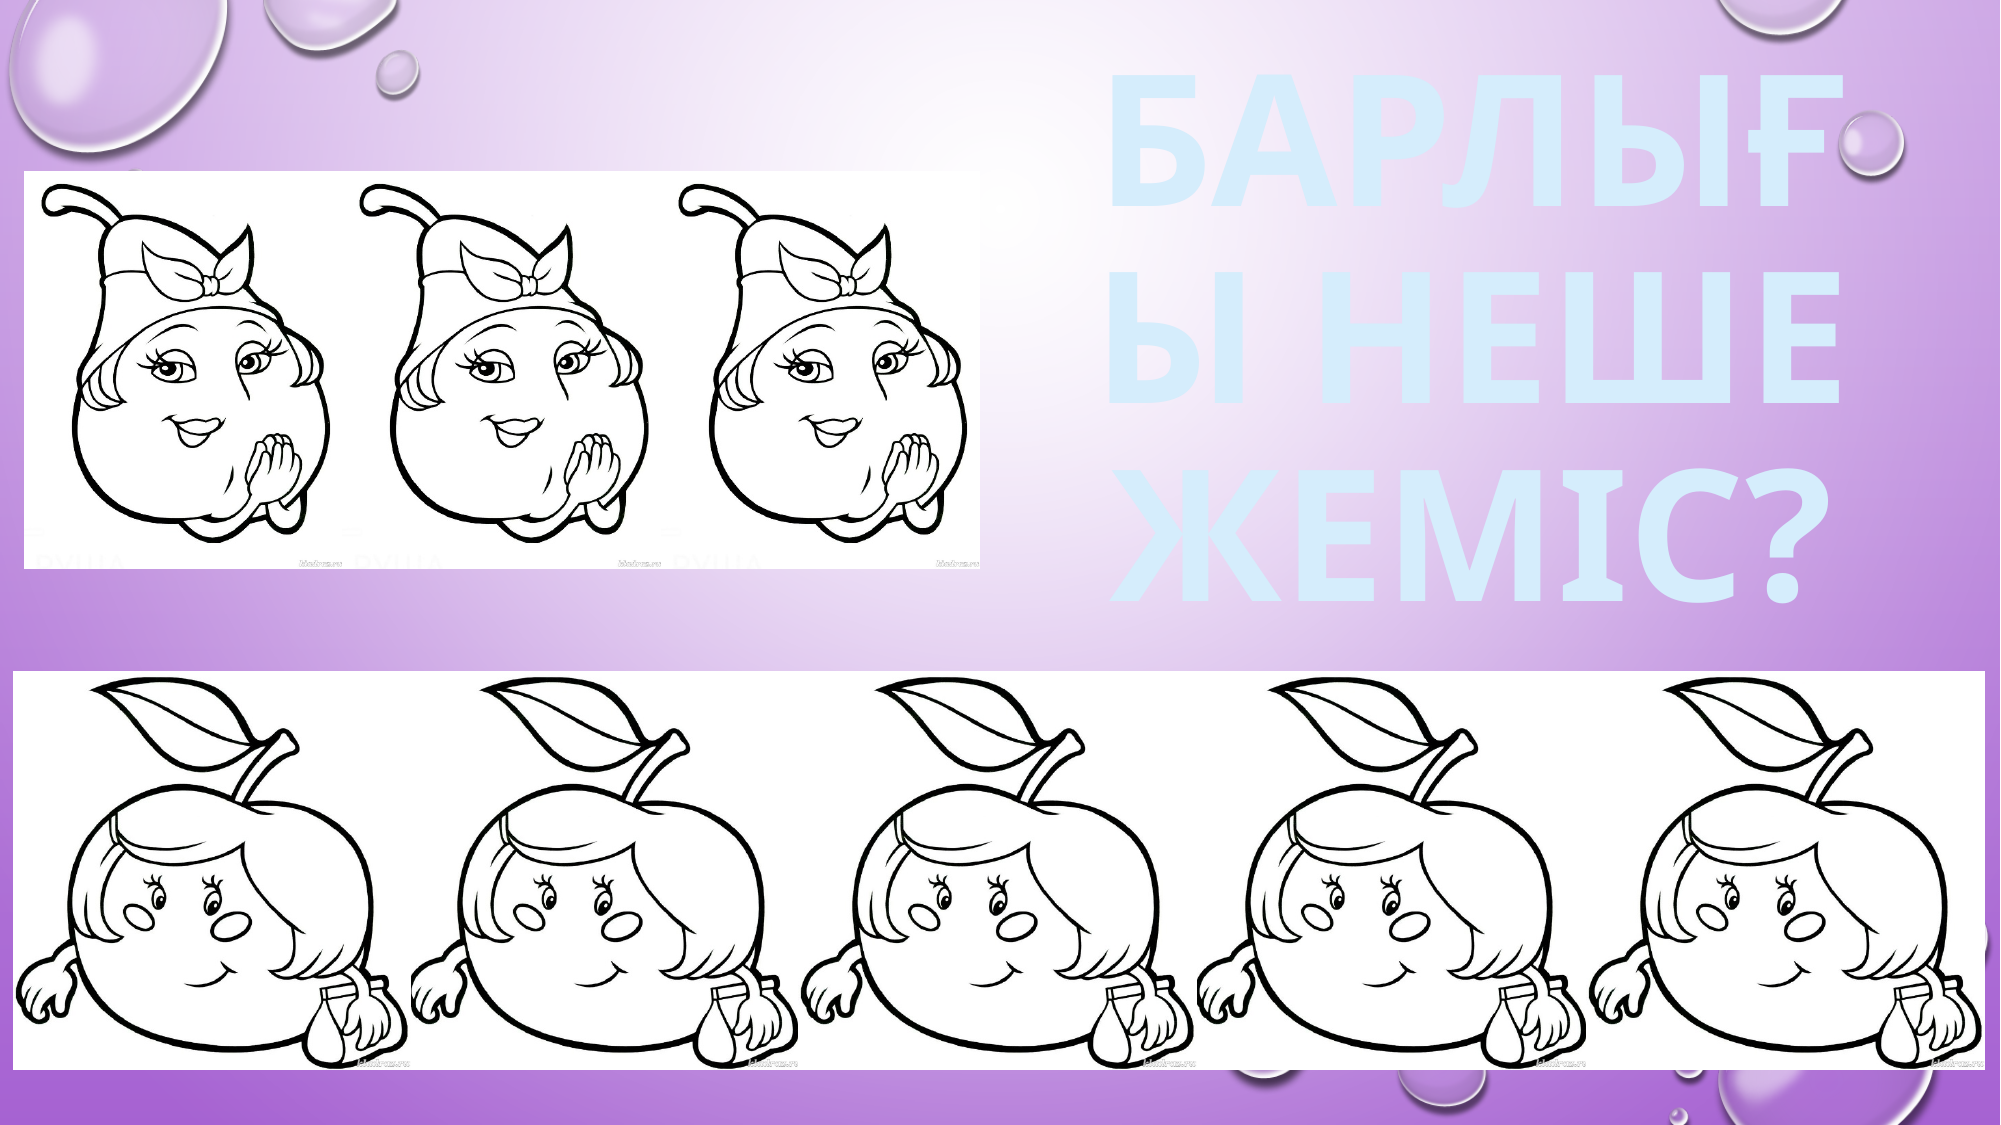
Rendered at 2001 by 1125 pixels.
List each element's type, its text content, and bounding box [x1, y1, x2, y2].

picture [0, 0, 2000, 1125]
title БАРЛЫҒЫ НЕШЕ ЖЕМІС? [999, 58, 1944, 632]
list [23, 170, 342, 569]
